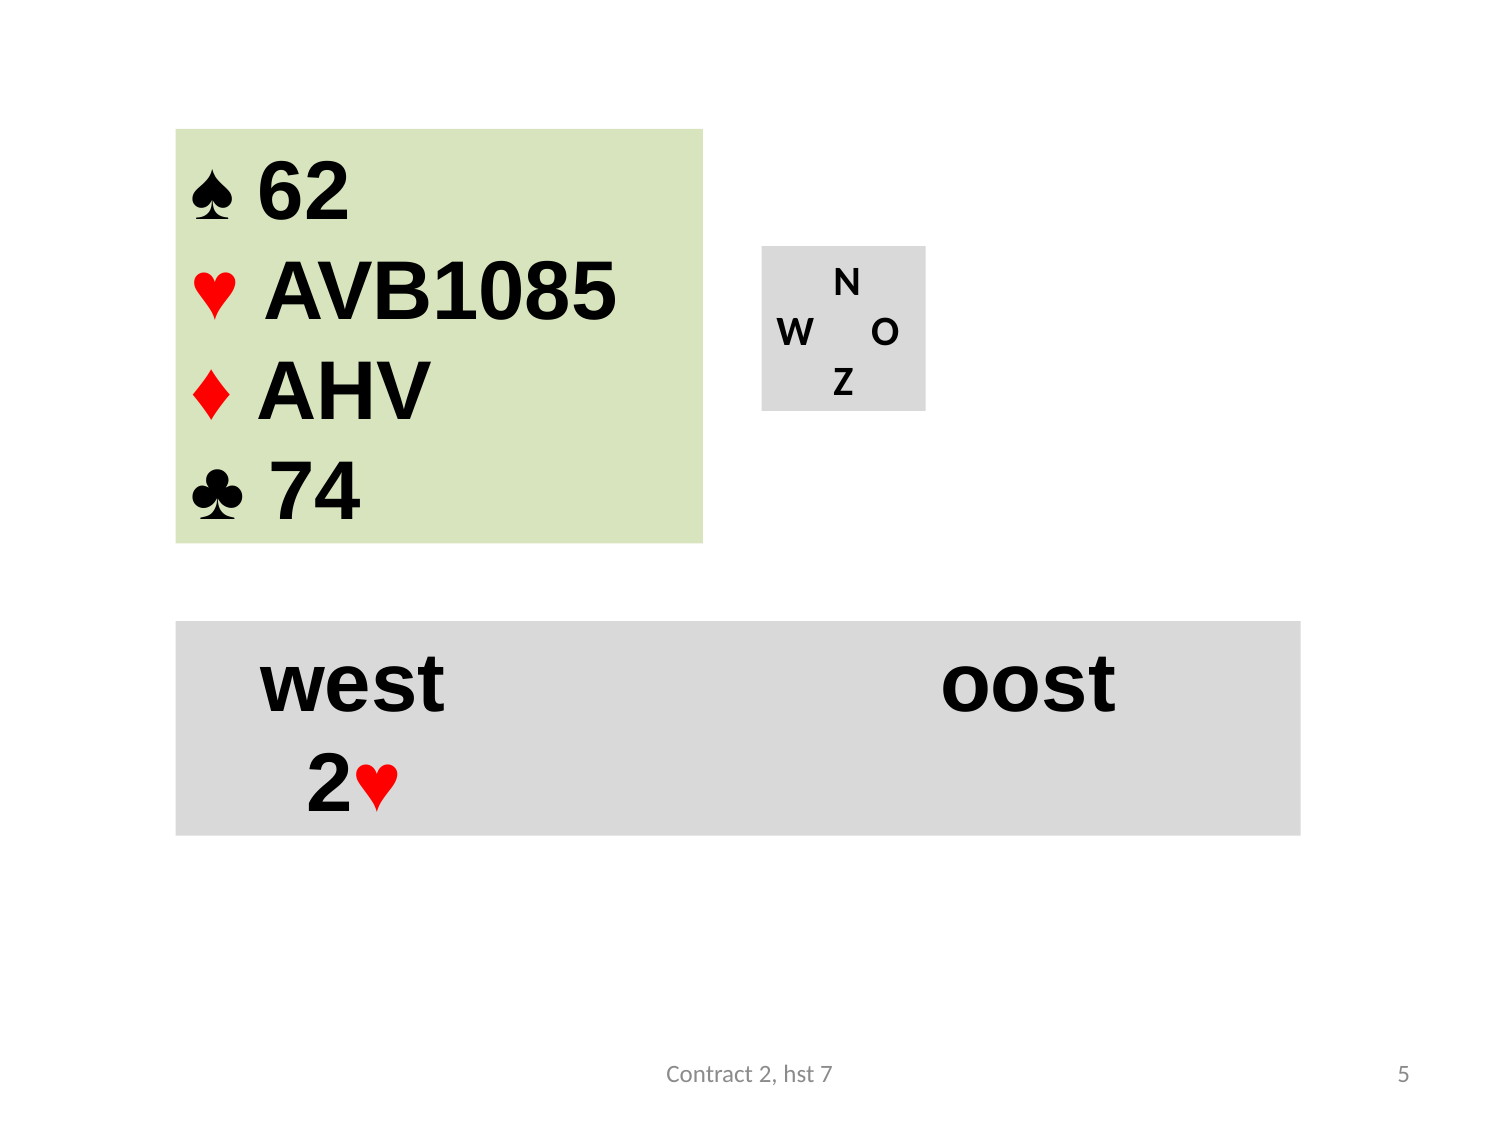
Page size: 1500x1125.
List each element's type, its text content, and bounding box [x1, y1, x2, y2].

text_box N W O Z [761, 246, 926, 411]
slide_number 5 [1074, 1042, 1425, 1103]
footer Contract 2, hst 7 [512, 1042, 988, 1103]
text_box west oost 2♥ [175, 621, 1301, 836]
text_box ♠ 62 ♥ AVB1085 ♦ AHV ♣ 74 [175, 128, 703, 544]
